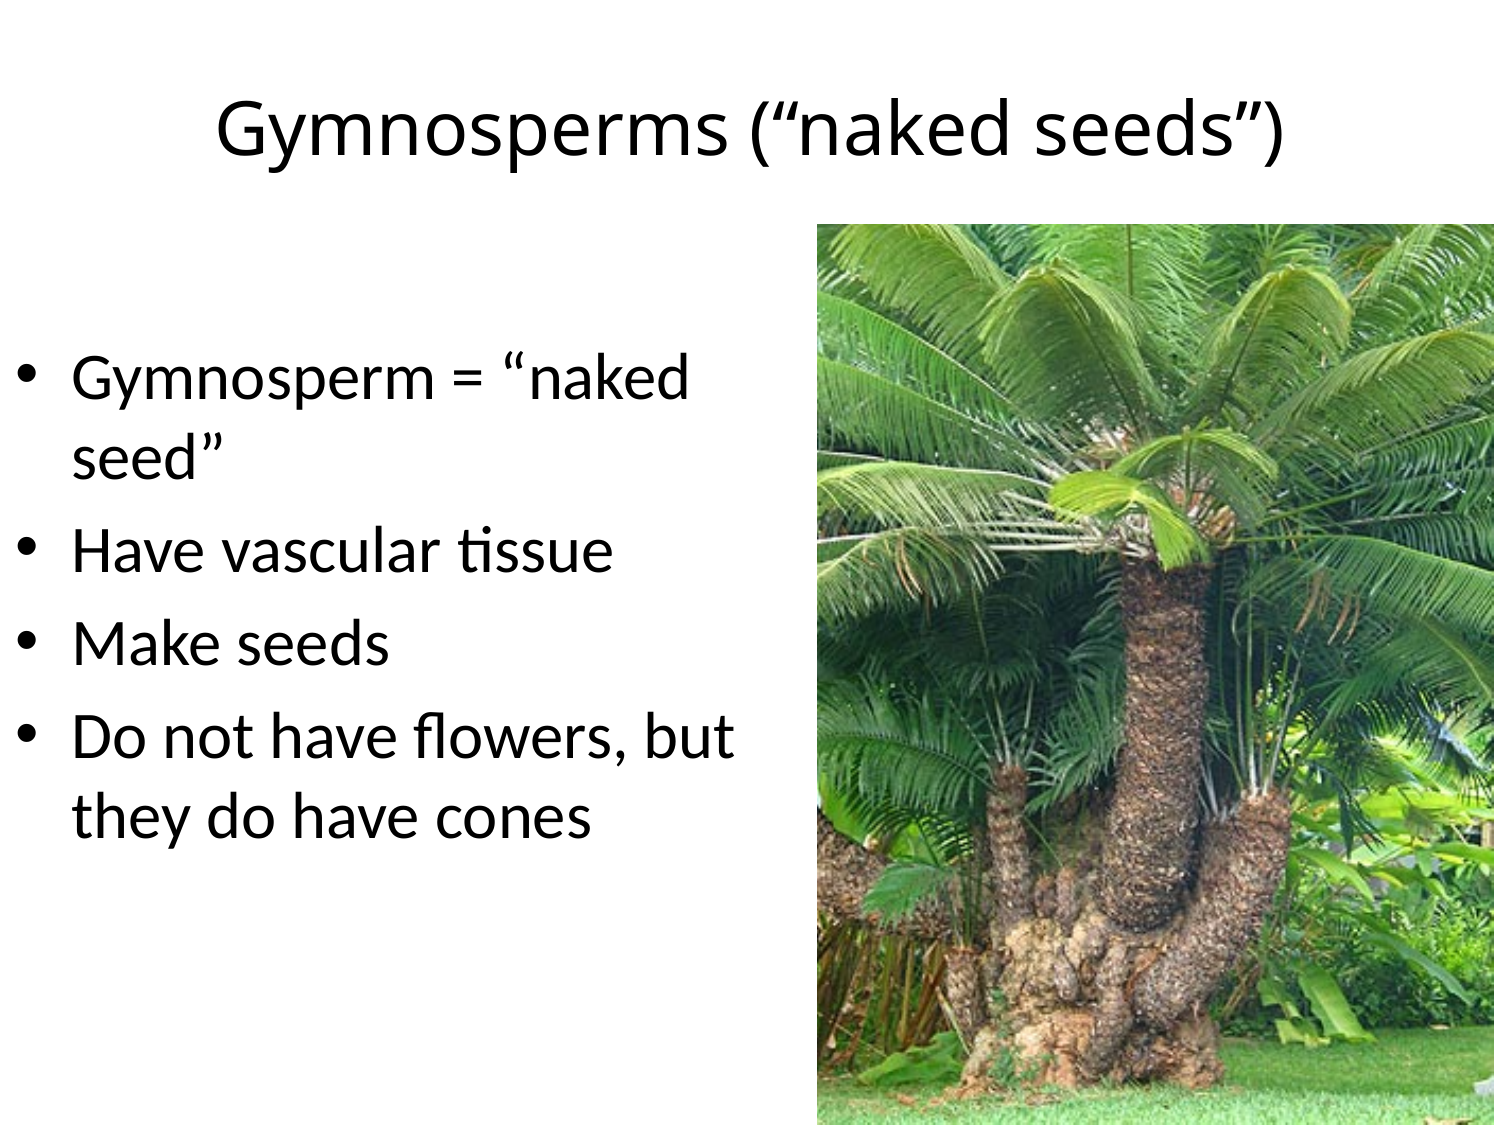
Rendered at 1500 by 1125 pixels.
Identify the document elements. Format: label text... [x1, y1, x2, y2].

picture [817, 224, 1494, 1125]
title Gymnosperms (“naked seeds”) [112, 50, 1388, 200]
list Gymnosperm = “naked seed” Have vascular tissue Make seeds Do not have flowers, but they do have cones [0, 324, 812, 1000]
